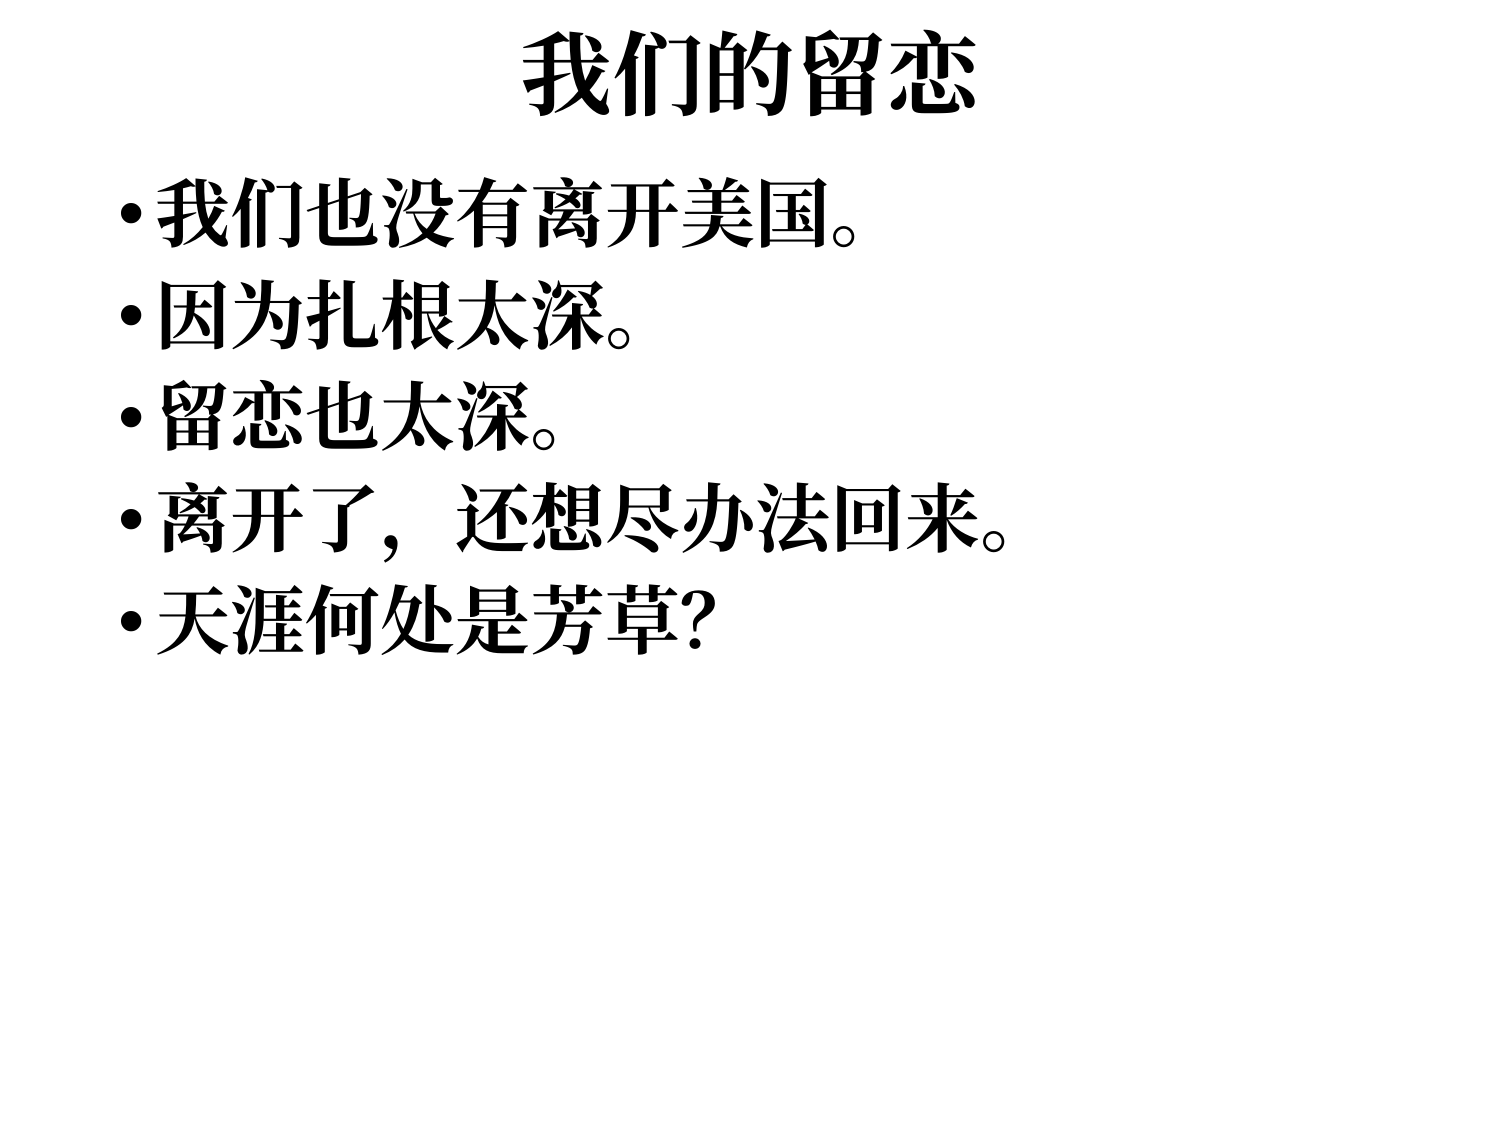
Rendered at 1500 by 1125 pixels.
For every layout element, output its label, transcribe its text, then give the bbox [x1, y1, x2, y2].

title 我们的留恋 [103, 0, 1397, 158]
list 我们也没有离开美国。 因为扎根太深。 留恋也太深。 离开了，还想尽办法回来。 天涯何处是芳草？ [103, 169, 1440, 1014]
